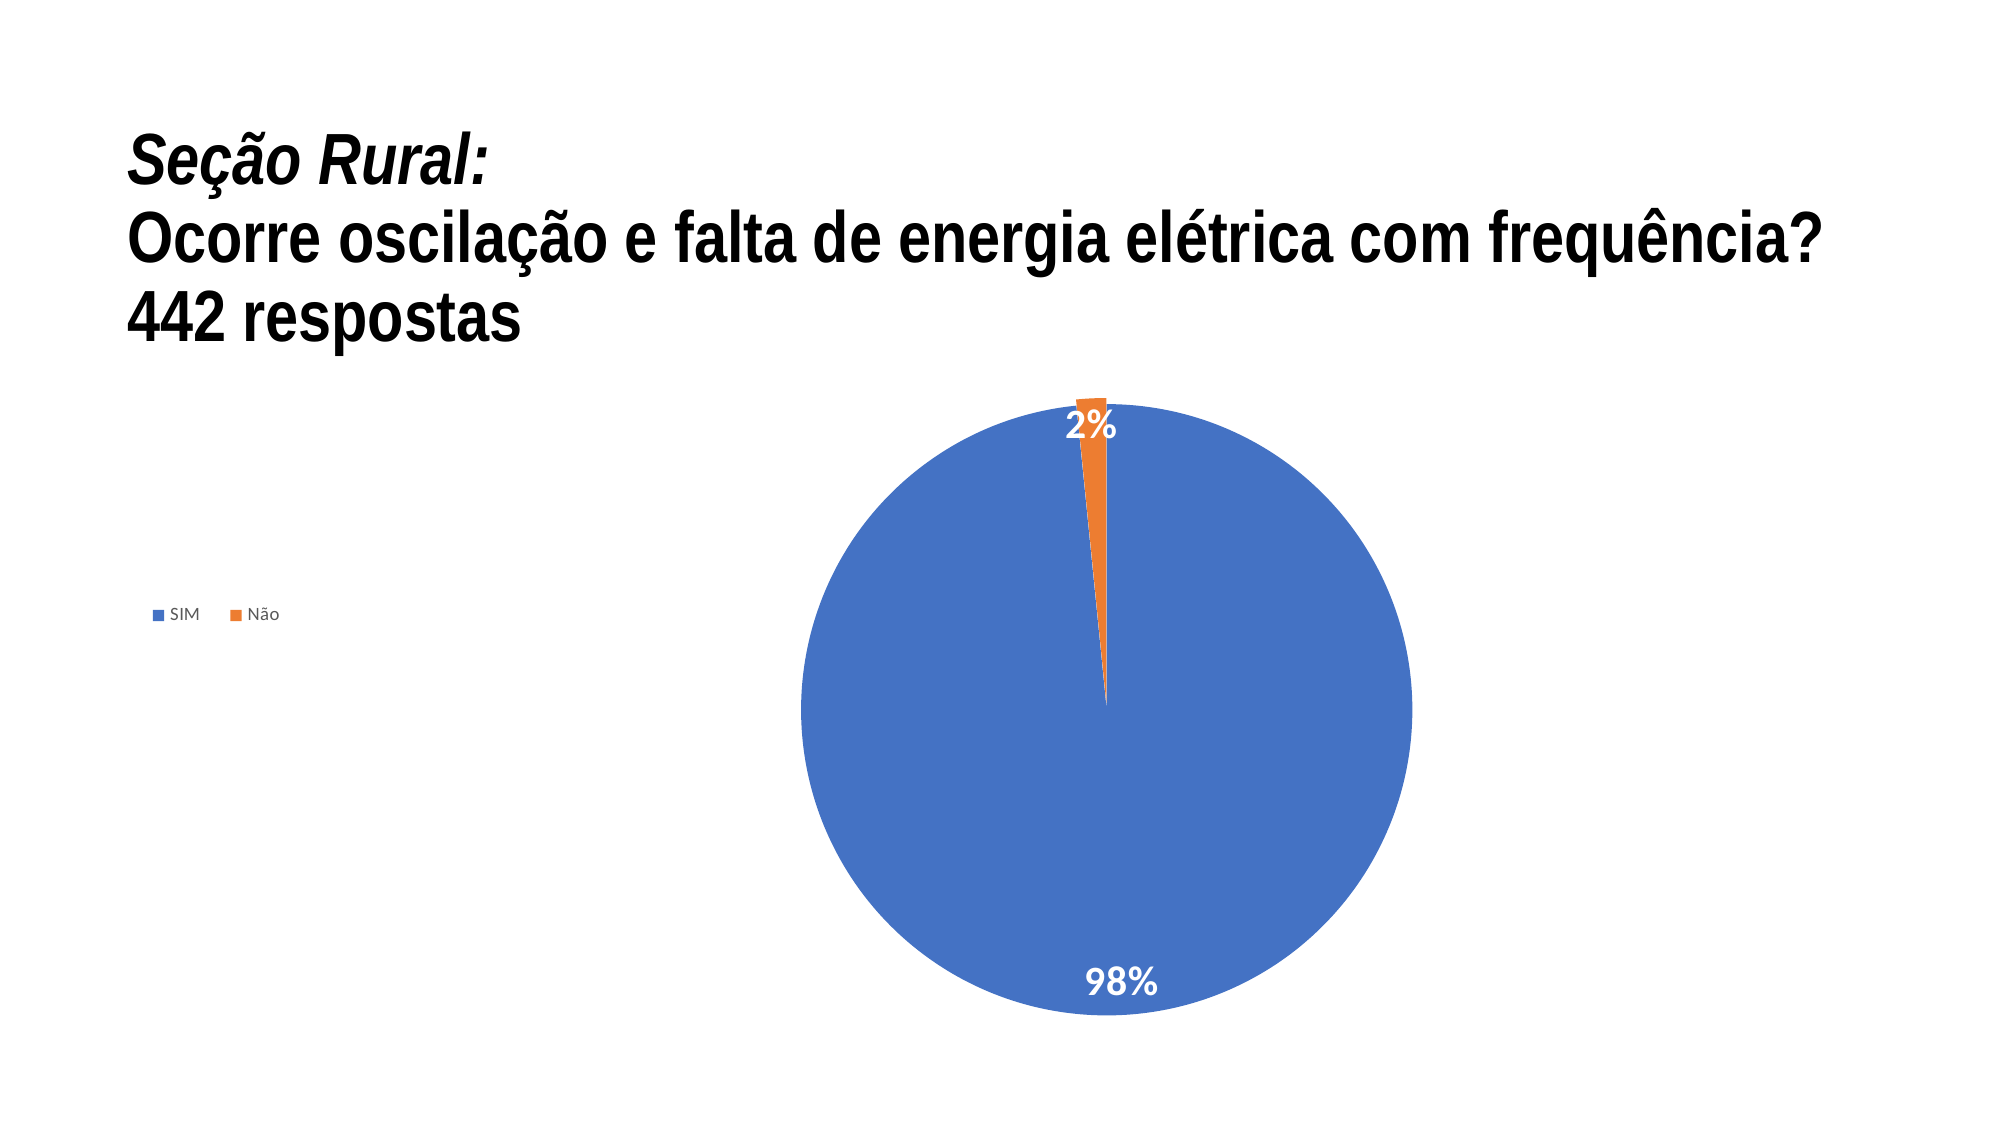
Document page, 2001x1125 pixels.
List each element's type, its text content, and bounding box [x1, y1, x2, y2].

title Seção Rural: Ocorre oscilação e falta de energia elétrica com frequência? 442 respostas [112, 74, 1927, 365]
chart [128, 342, 1751, 1079]
